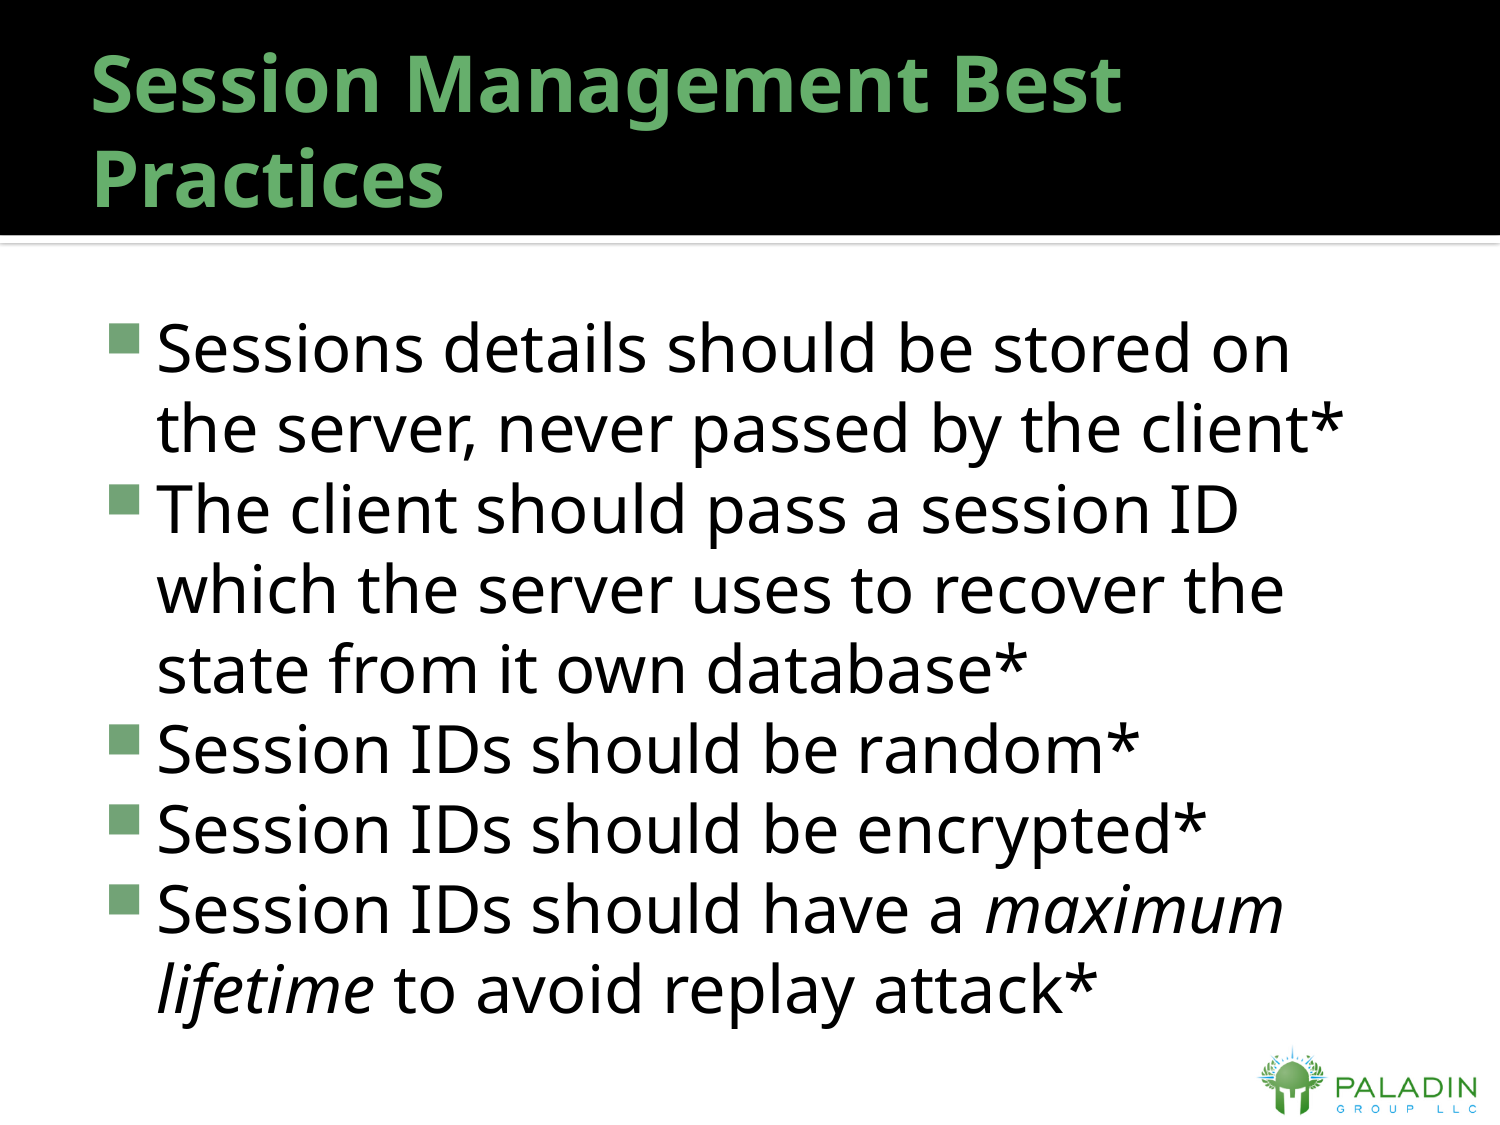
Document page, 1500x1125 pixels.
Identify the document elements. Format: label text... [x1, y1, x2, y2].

list Sessions details should be stored on the server, never passed by the client* The client should pass a session ID which the server uses to recover the state from it own database* Session IDs should be random* Session IDs should be encrypted* Session IDs should have a maximum lifetime to avoid replay attack* [75, 291, 1425, 1050]
picture [1250, 1040, 1487, 1125]
title Session Management Best Practices [75, 25, 1425, 231]
